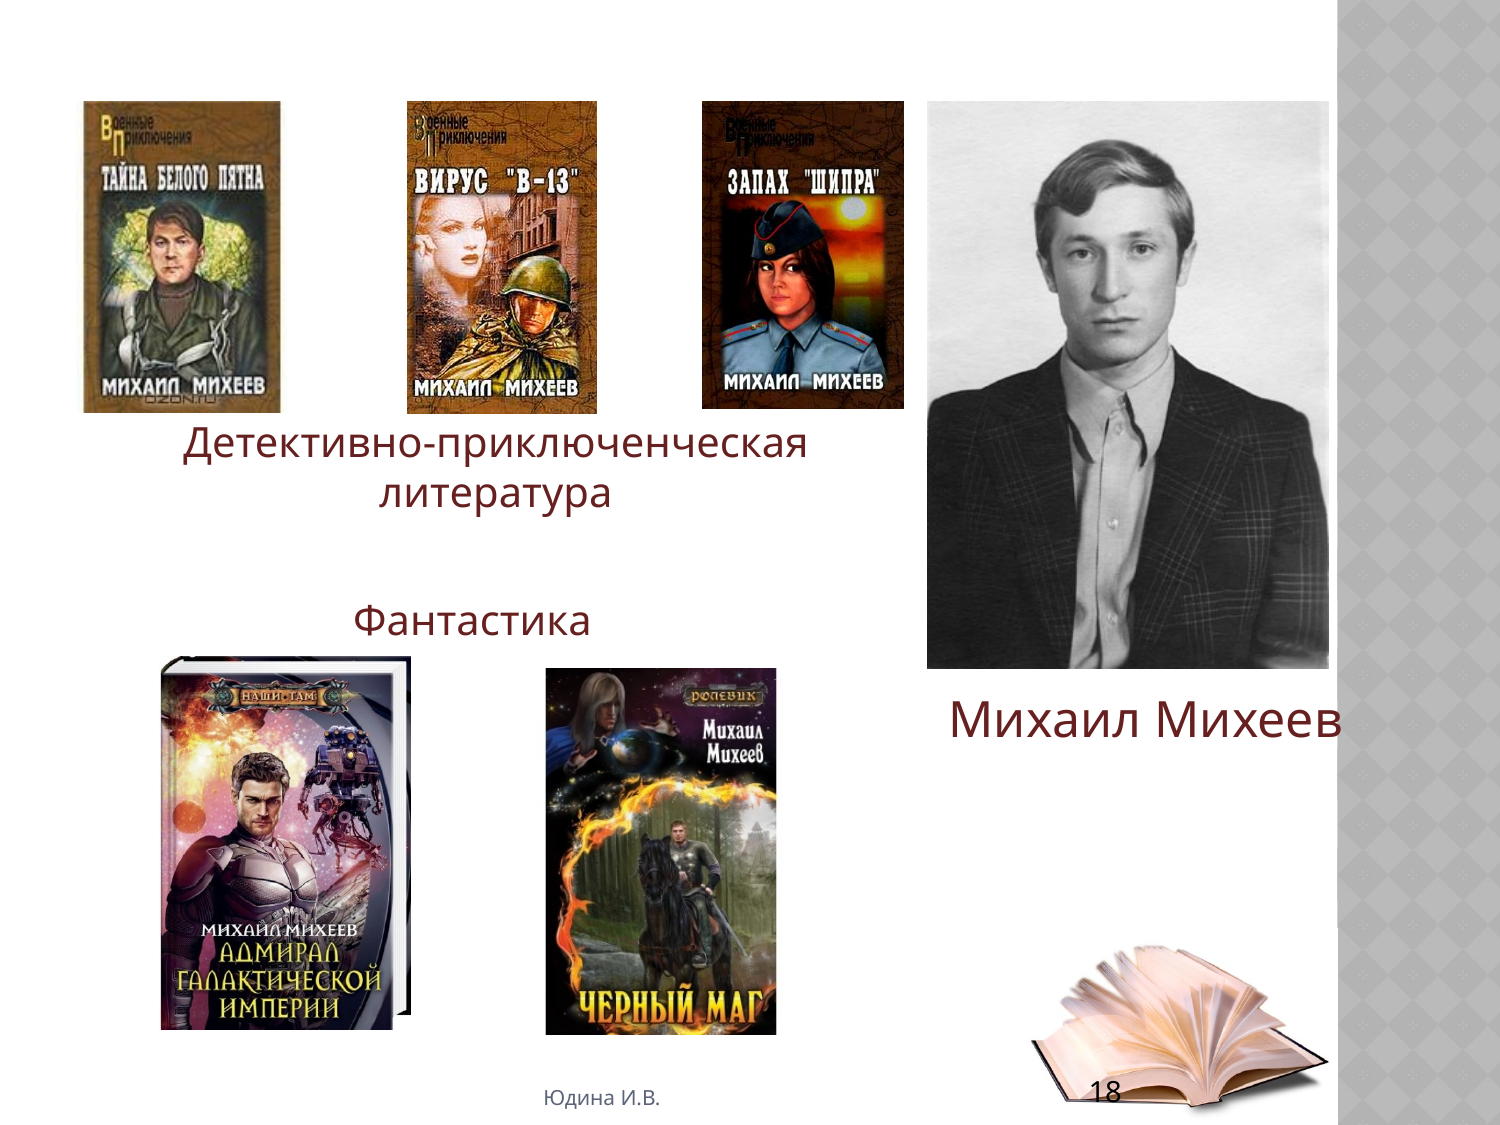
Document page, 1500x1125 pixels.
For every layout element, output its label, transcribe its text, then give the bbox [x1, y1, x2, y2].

picture [536, 668, 784, 1036]
text_box Детективно-приключенческая литература [64, 408, 920, 524]
picture [406, 101, 597, 415]
picture [1021, 928, 1338, 1125]
footer Юдина И.В. [75, 1075, 675, 1114]
picture [702, 101, 904, 409]
picture [926, 101, 1329, 670]
text_box Фантастика [159, 586, 786, 651]
text_box Михаил Михеев [927, 680, 1365, 756]
picture [158, 656, 411, 1031]
picture [76, 101, 287, 414]
